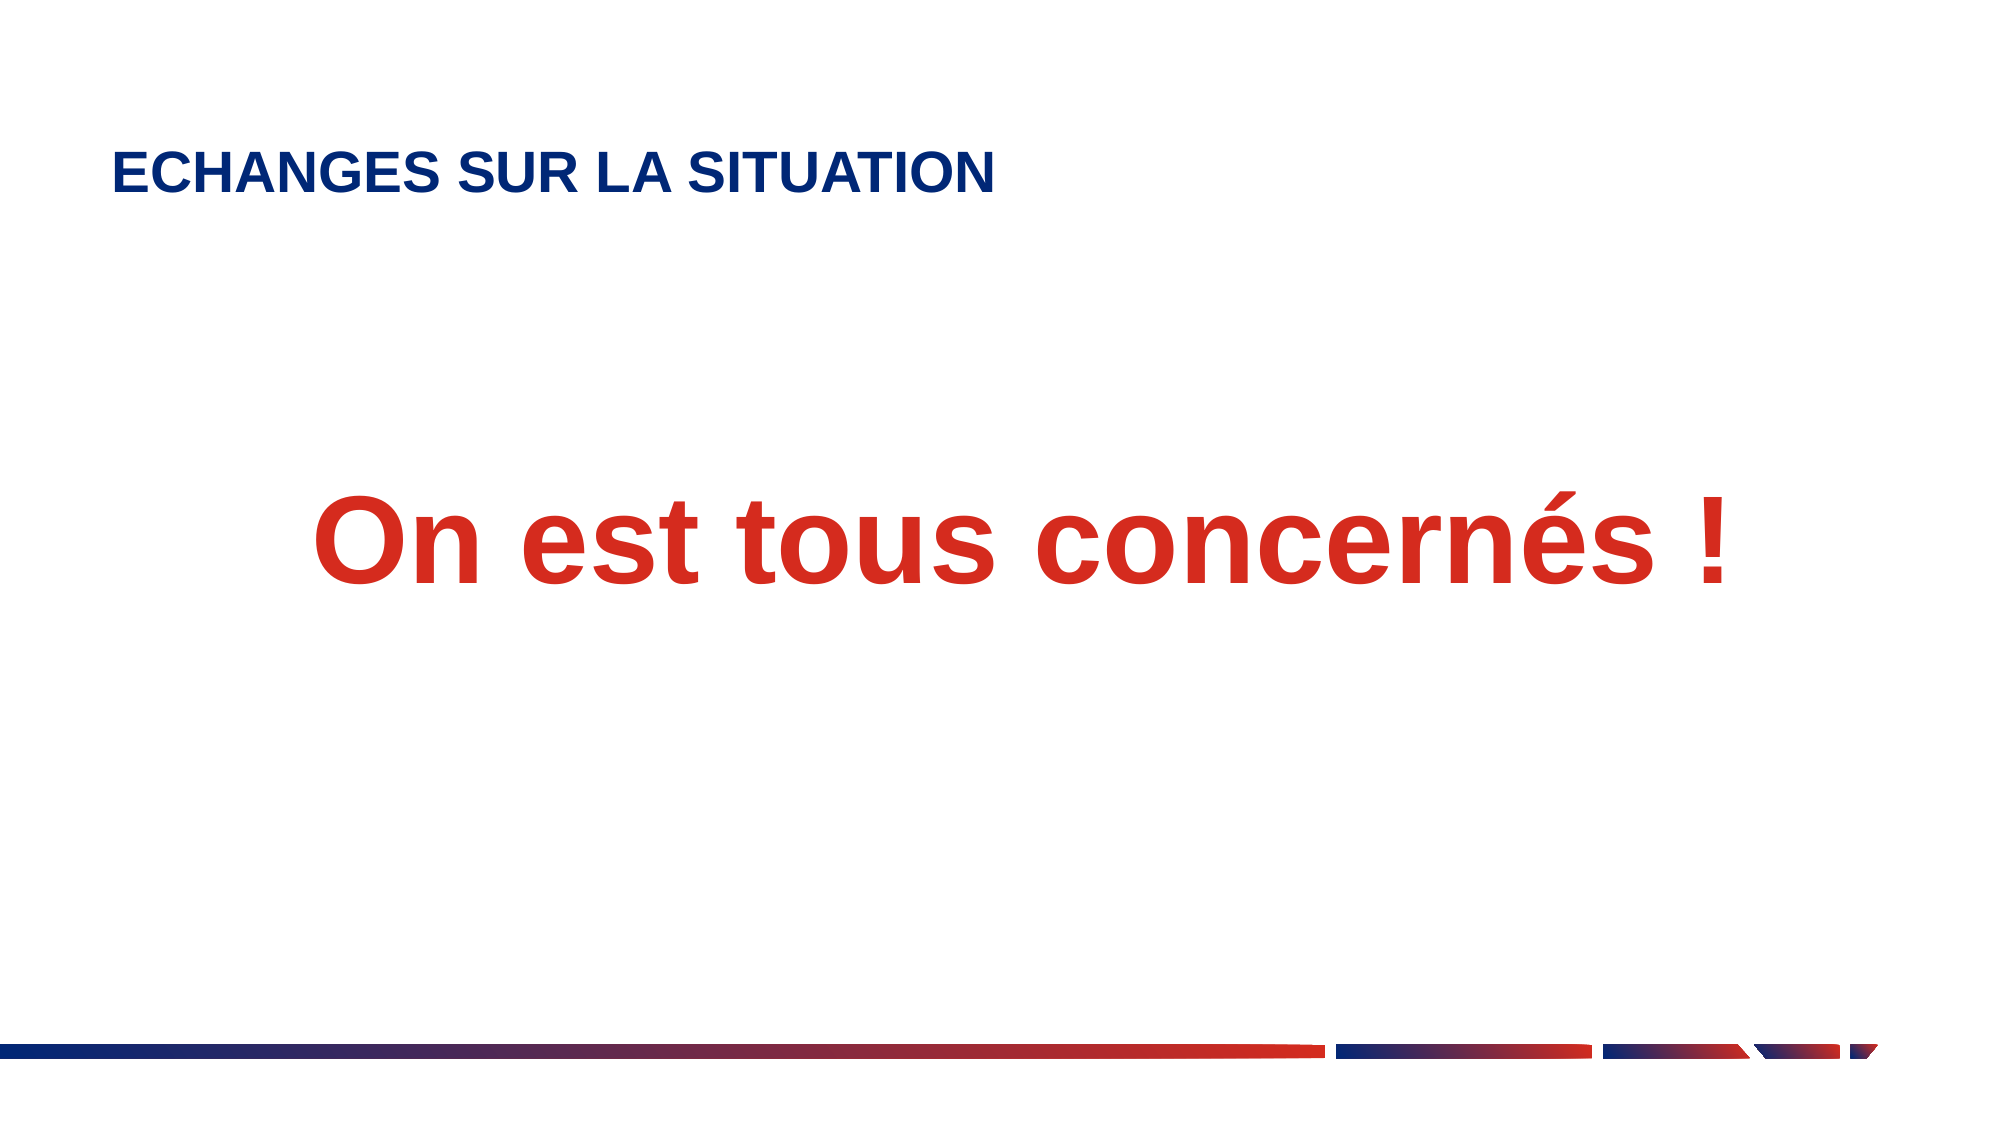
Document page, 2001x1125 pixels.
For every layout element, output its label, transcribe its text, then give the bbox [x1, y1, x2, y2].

title ECHANGES SUR LA SITUATION [96, 134, 1268, 213]
text_box On est tous concernés !​ [296, 451, 1915, 617]
